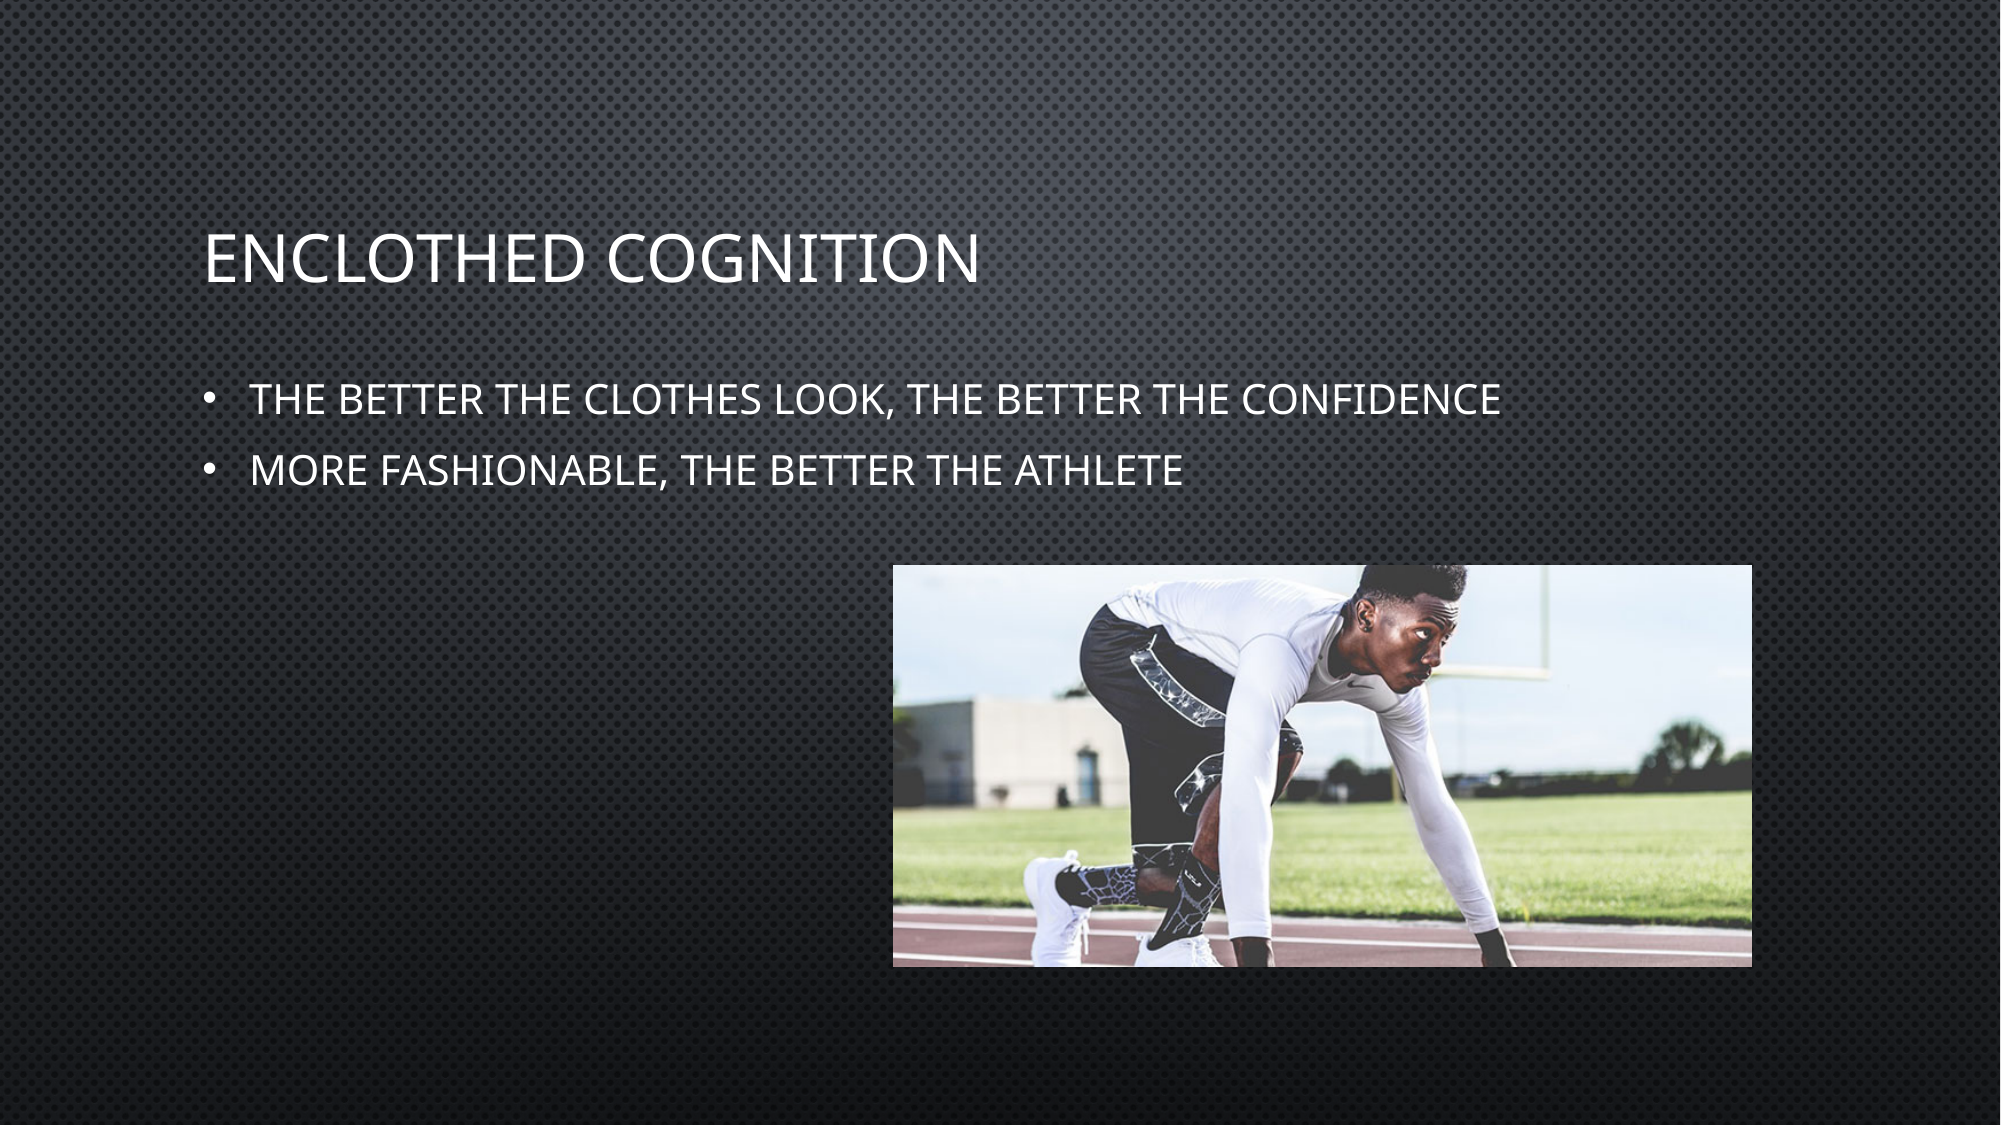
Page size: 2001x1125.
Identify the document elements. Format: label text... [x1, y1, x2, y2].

list The better the clothes look, the better the confidence More fashionable, the better the athlete [187, 176, 1813, 690]
title enclothed cognition [187, 99, 1813, 176]
picture [893, 565, 1752, 967]
